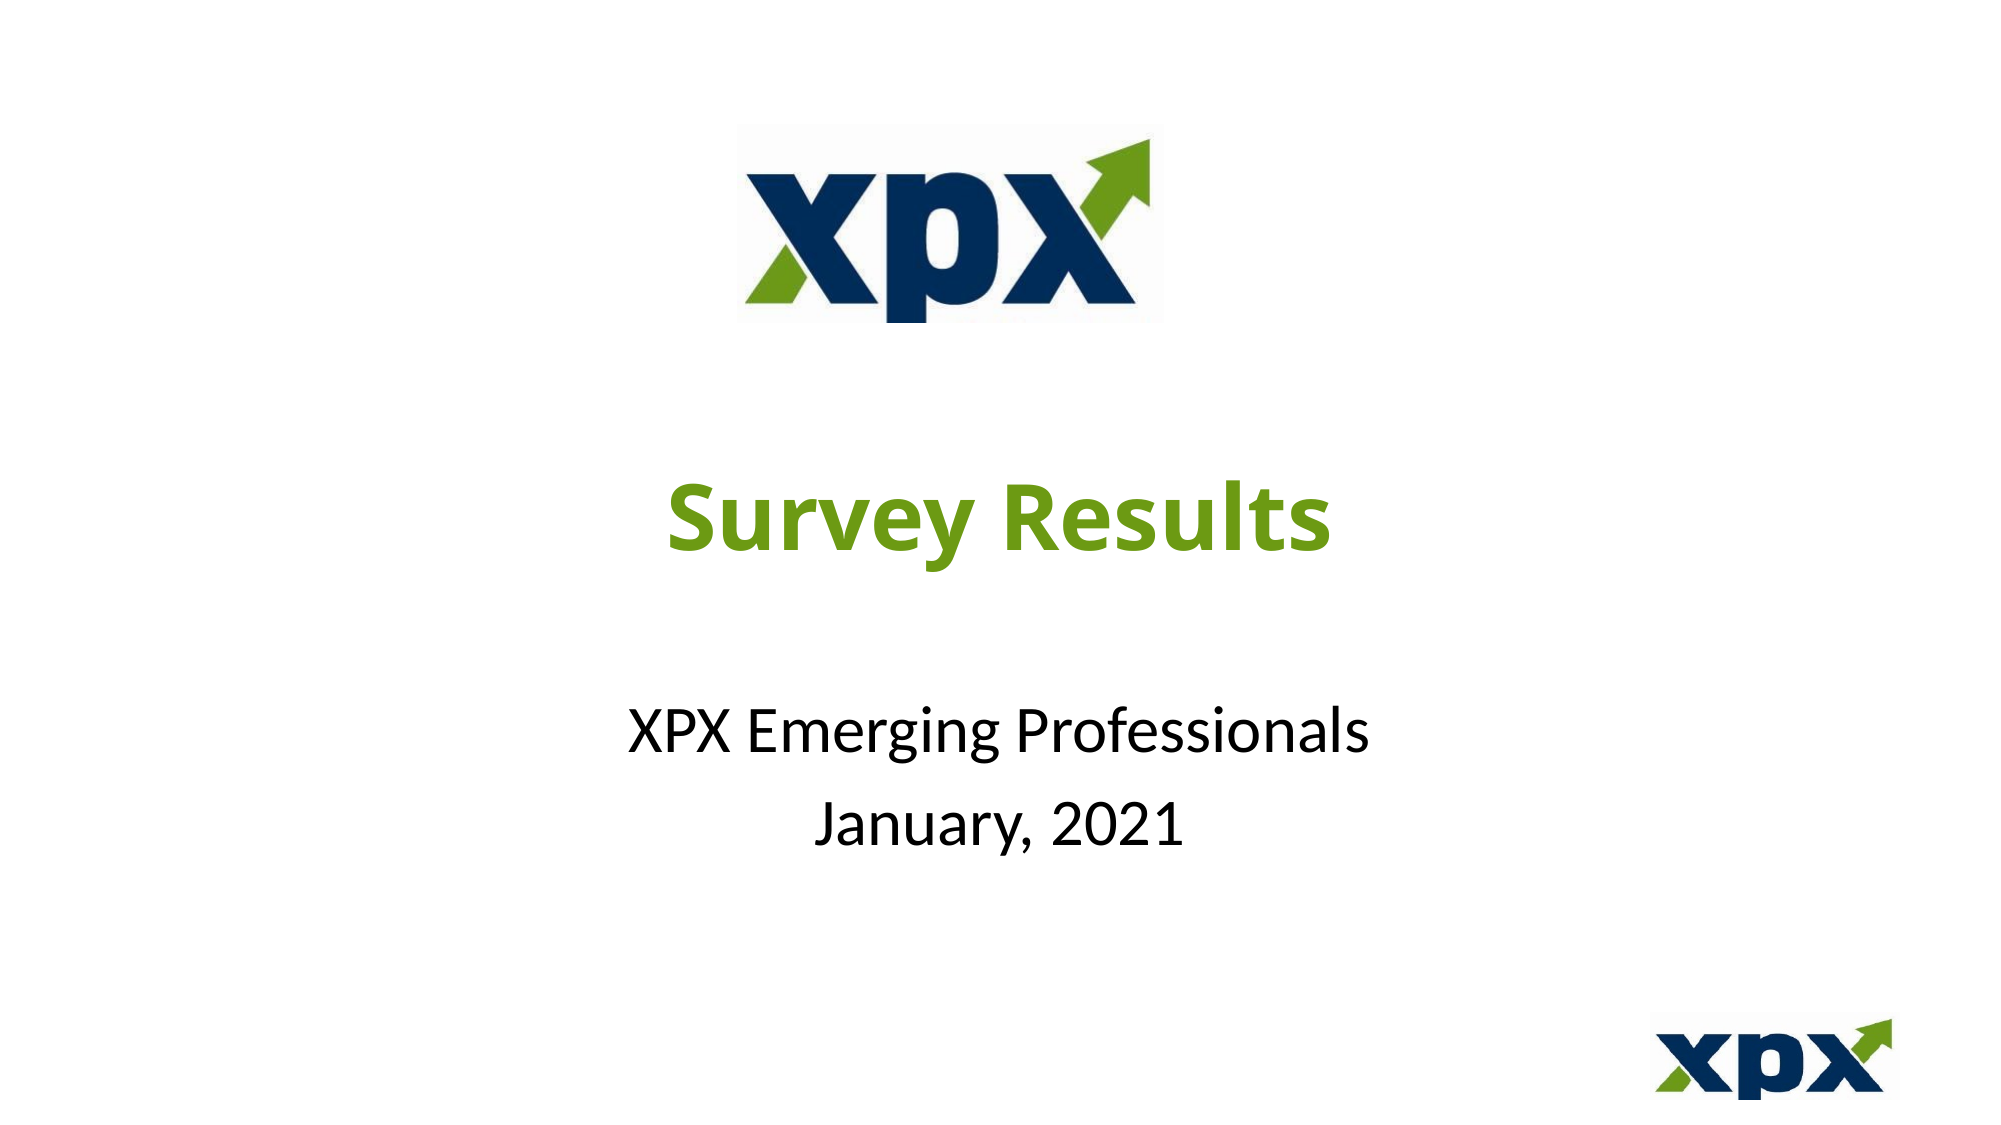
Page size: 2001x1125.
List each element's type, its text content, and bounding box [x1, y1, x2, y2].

picture [737, 124, 1164, 323]
picture [1650, 1012, 1900, 1100]
subtitle XPX Emerging Professionals January, 2021 [474, 687, 1525, 975]
title Survey Results [362, 399, 1638, 642]
